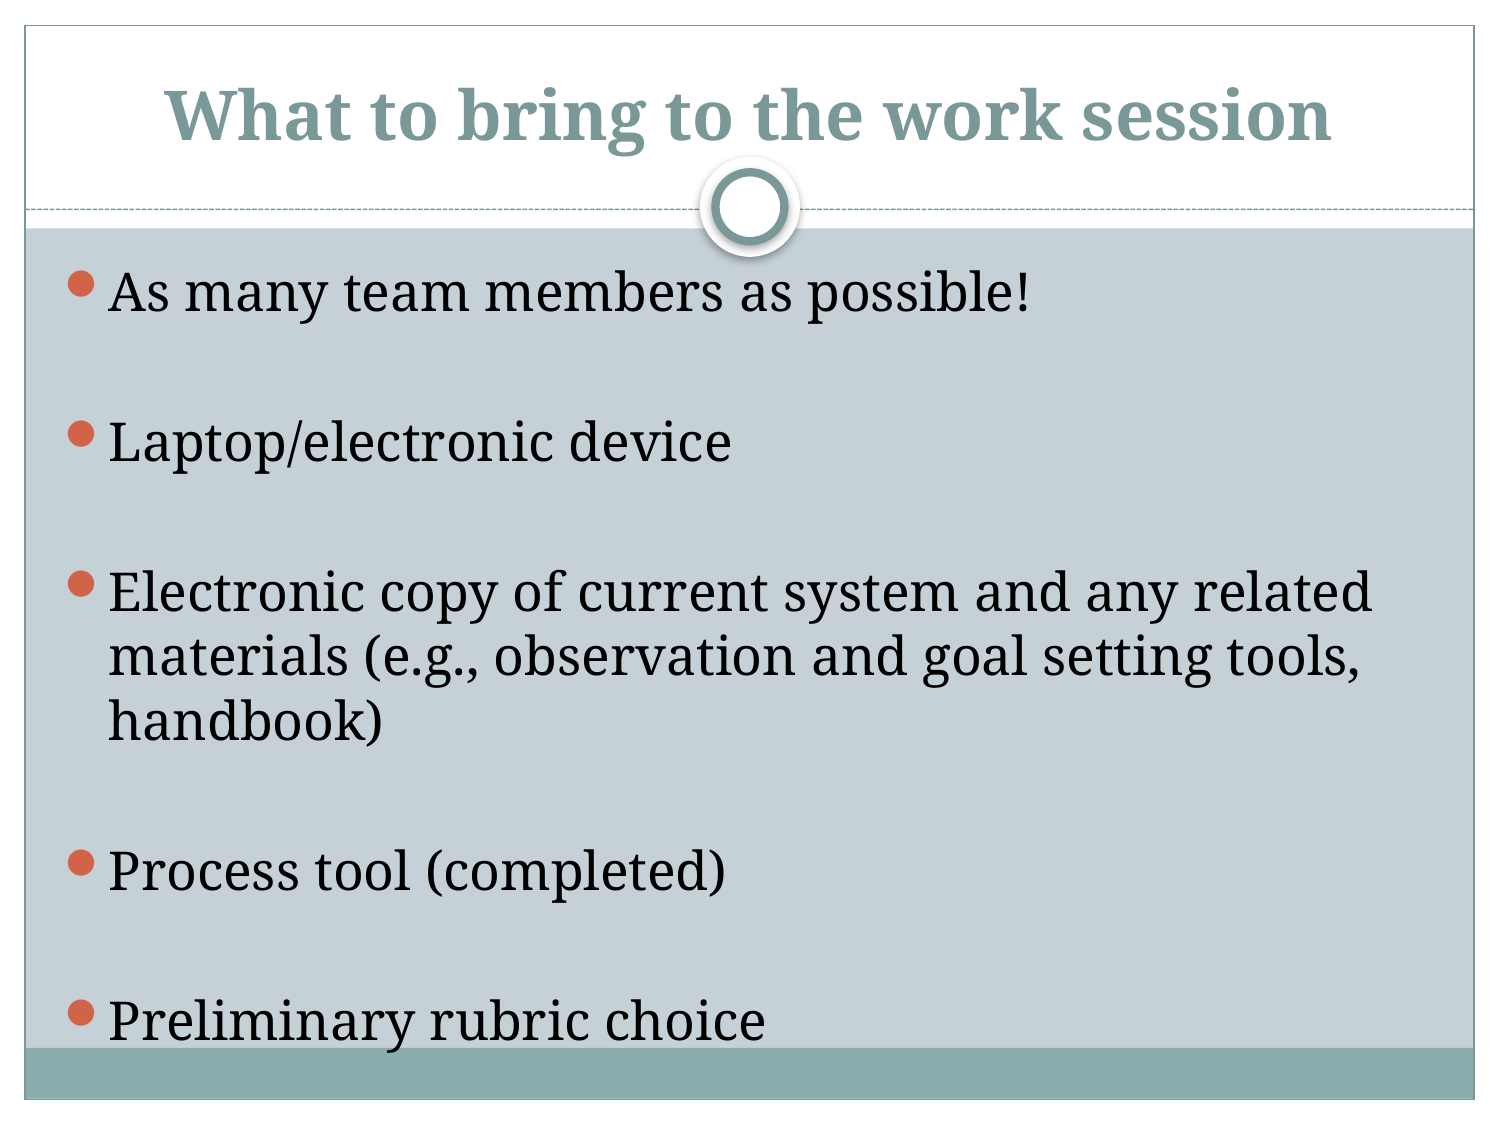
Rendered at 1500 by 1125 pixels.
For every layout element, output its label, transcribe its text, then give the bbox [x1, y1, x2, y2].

title What to bring to the work session [49, 37, 1450, 162]
list As many team members as possible! Laptop/electronic device Electronic copy of current system and any related materials (e.g., observation and goal setting tools, handbook) Process tool (completed) Preliminary rubric choice [49, 250, 1445, 1063]
